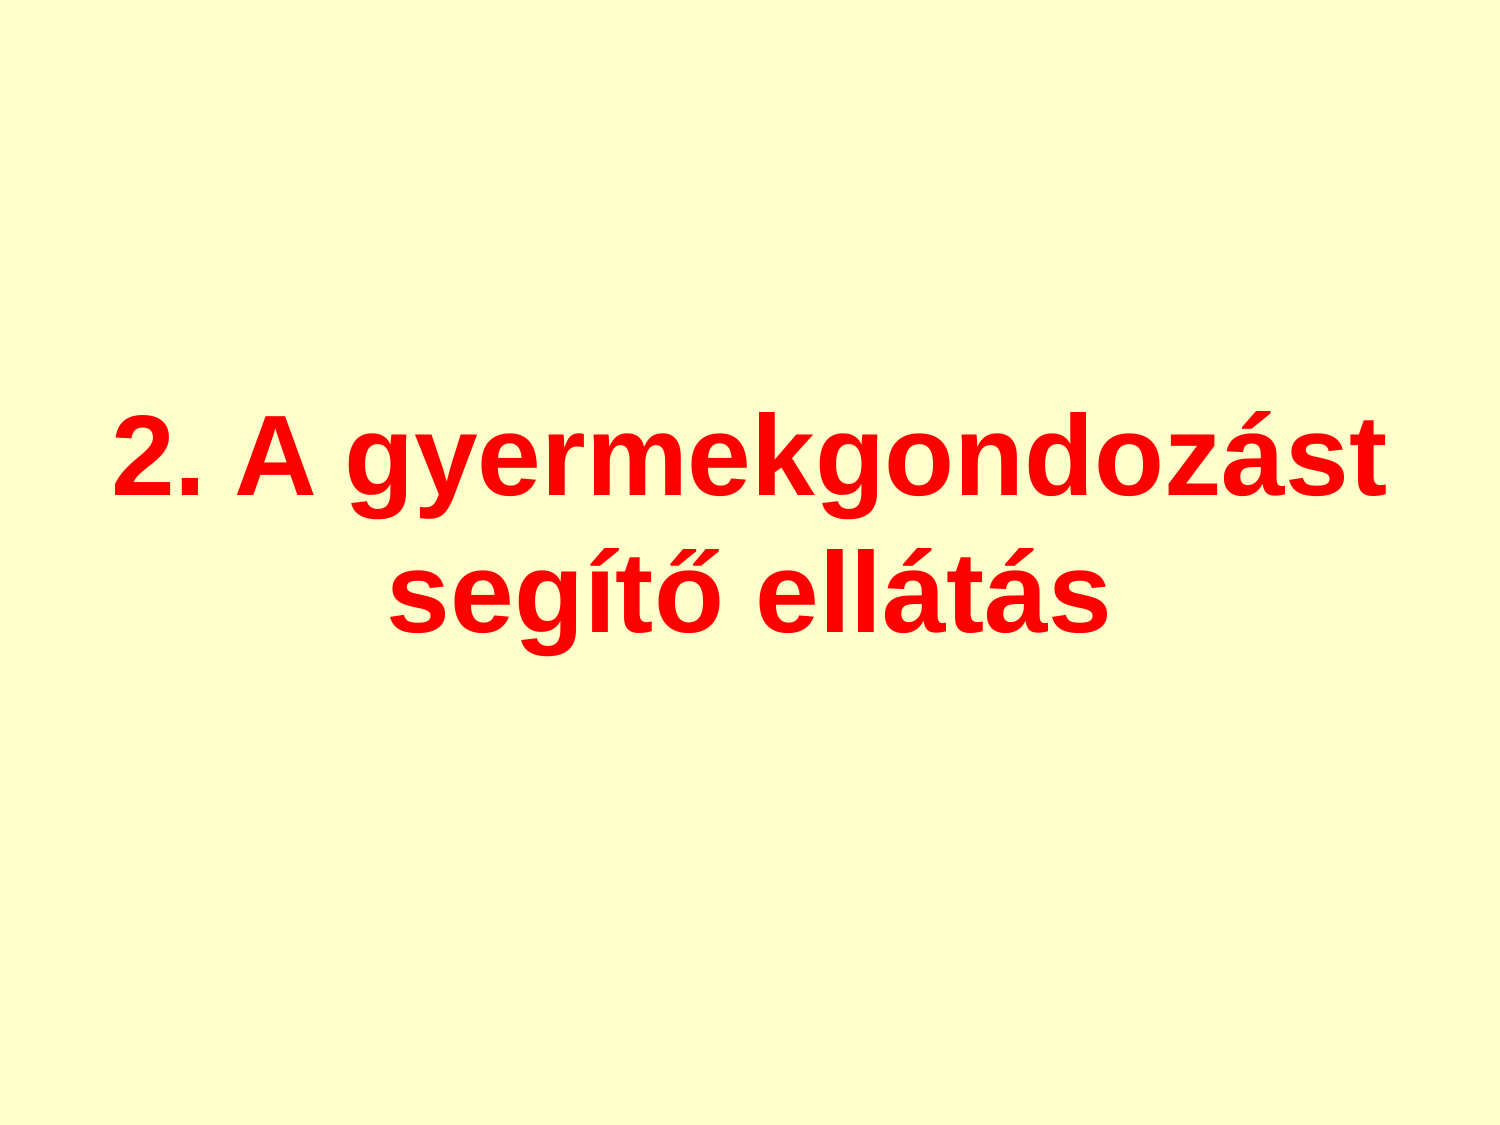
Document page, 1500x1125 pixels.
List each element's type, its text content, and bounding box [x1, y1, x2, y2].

text_box 2. A gyermekgondozást segítő ellátás [0, 373, 1500, 664]
